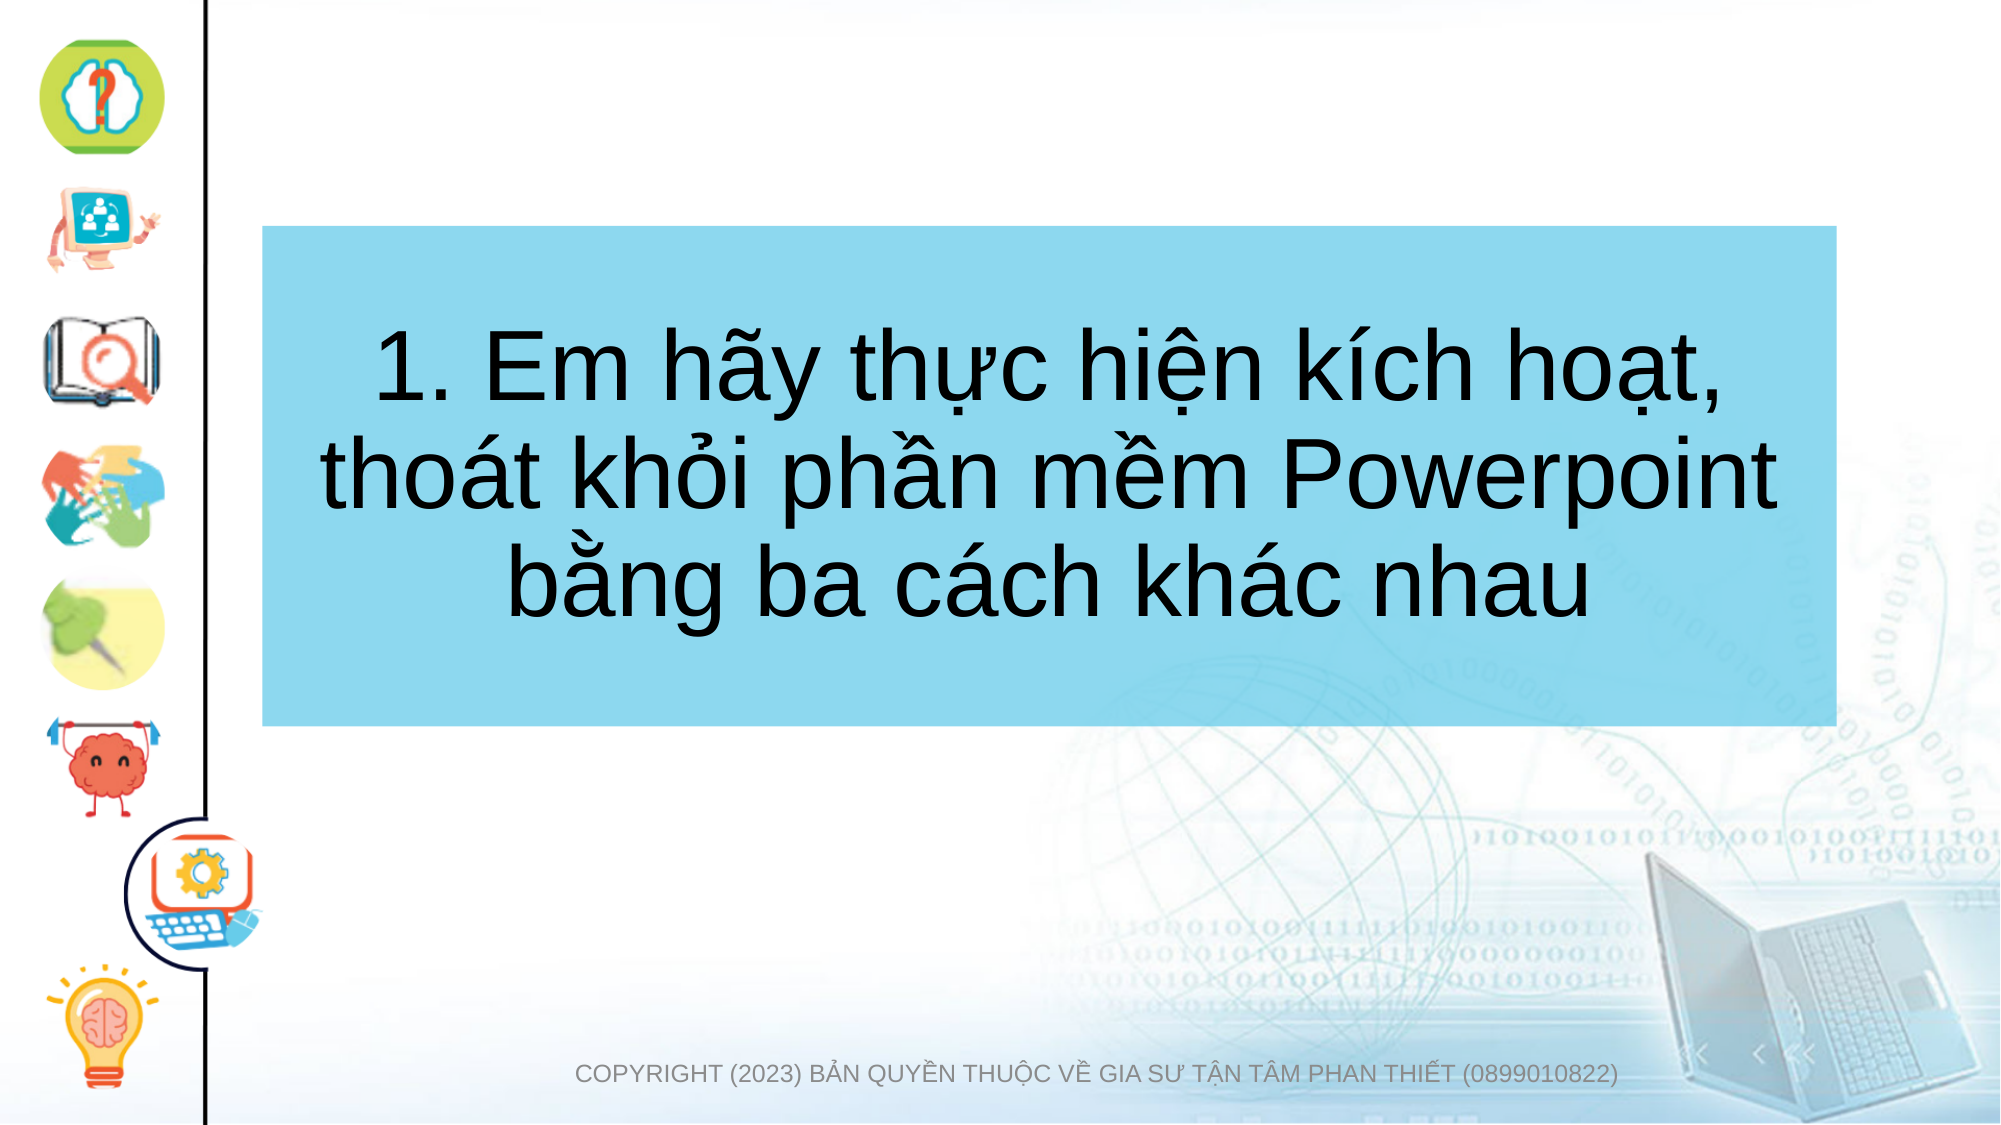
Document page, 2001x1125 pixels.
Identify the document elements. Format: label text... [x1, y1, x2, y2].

picture [0, 0, 2001, 1125]
footer COPYRIGHT (2023) BẢN QUYỀN THUỘC VỀ GIA SƯ TẬN TÂM PHAN THIẾT (0899010822) [504, 1042, 1691, 1103]
title 1. Em hãy thực hiện kích hoạt, thoát khỏi phần mềm Powerpoint bằng ba cách khác nhau [262, 225, 1837, 727]
